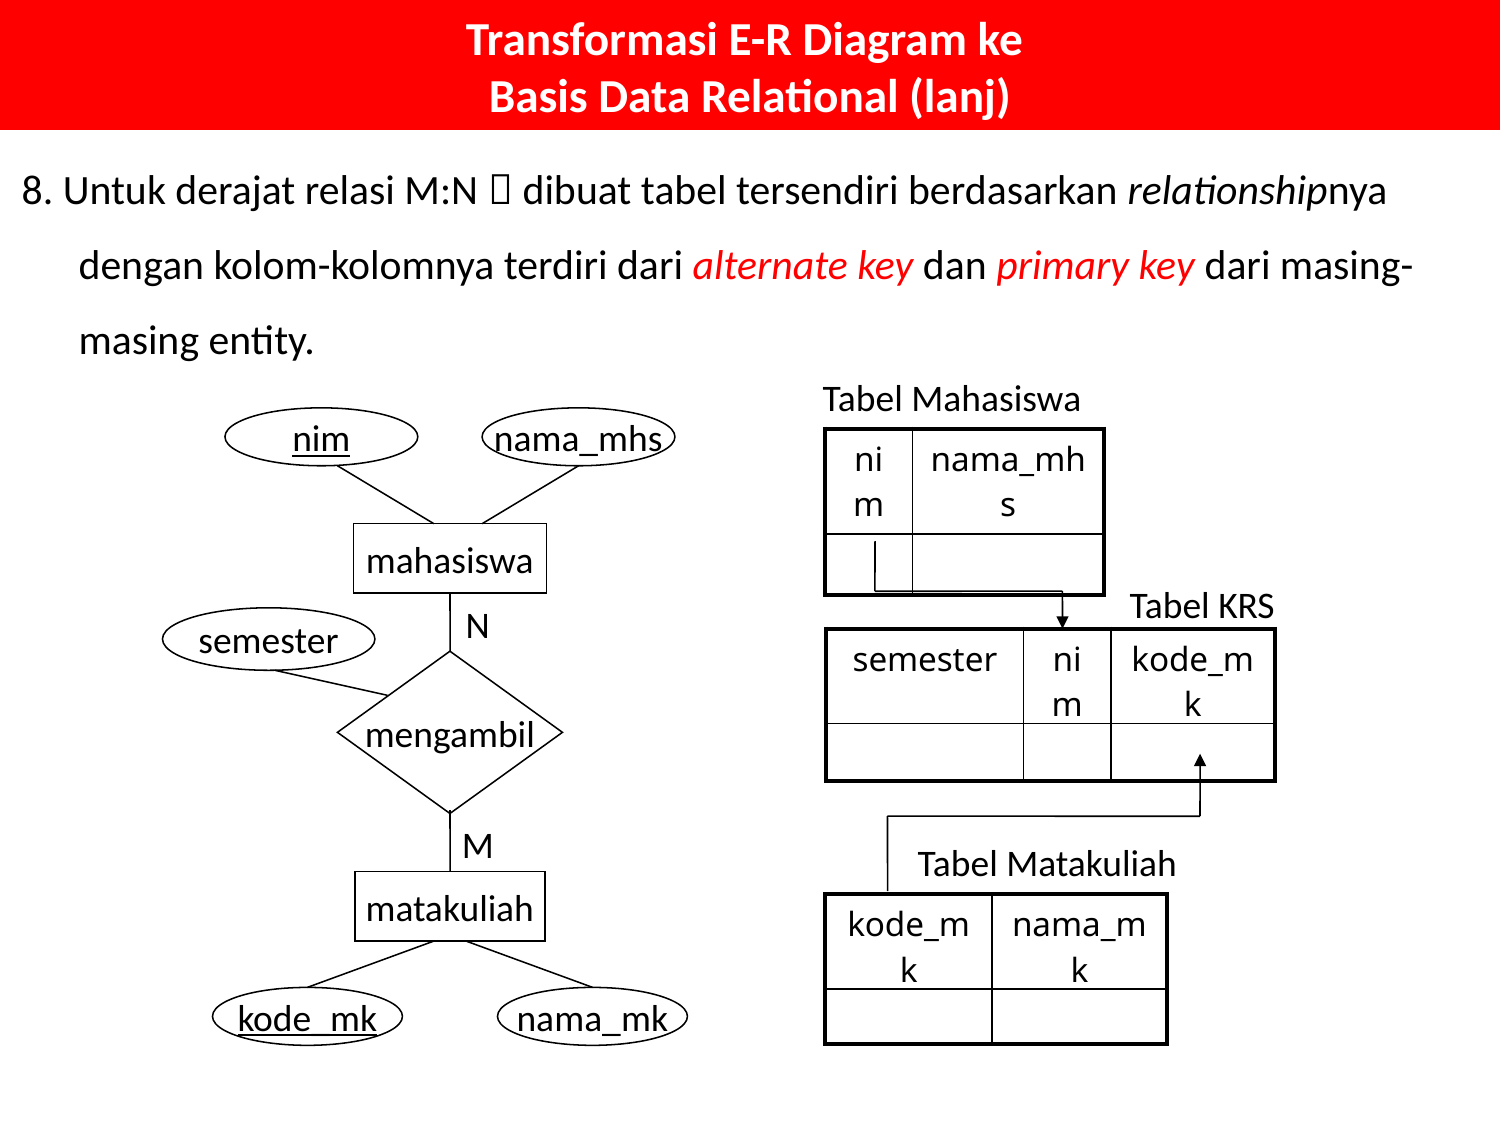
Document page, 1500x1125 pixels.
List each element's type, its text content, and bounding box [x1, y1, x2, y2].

table_cell [913, 535, 1102, 593]
table_header semester [828, 631, 1023, 723]
table_header nim [1024, 631, 1110, 723]
table_cell [993, 990, 1165, 1042]
table_header kode_mk [827, 896, 991, 988]
text_box Tabel Mahasiswa [807, 366, 1097, 426]
table_header nama_mk [993, 896, 1165, 988]
title Transformasi E-R Diagram ke Basis Data Relational (lanj) [0, 0, 1500, 130]
table_header kode_mk [1112, 631, 1273, 723]
list 8. Untuk derajat relasi M:N  dibuat tabel tersendiri berdasarkan relationshipnya dengan kolom-kolomnya terdiri dari alternate key dan primary key dari masing-masing entity. [6, 130, 1445, 406]
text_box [212, 407, 688, 1046]
text_box [1056, 592, 1069, 629]
table_header nim [827, 431, 912, 533]
text_box semester [162, 613, 207, 665]
table_header nama_mhs [913, 431, 1102, 533]
table_cell [828, 724, 1023, 779]
text_box [1193, 753, 1207, 817]
table_cell [1112, 724, 1273, 779]
table_cell [827, 990, 991, 1042]
text_box Tabel KRS [1114, 573, 1290, 634]
text_box Tabel Matakuliah [902, 831, 1192, 891]
table_cell [827, 535, 912, 593]
table_cell [1024, 724, 1110, 779]
